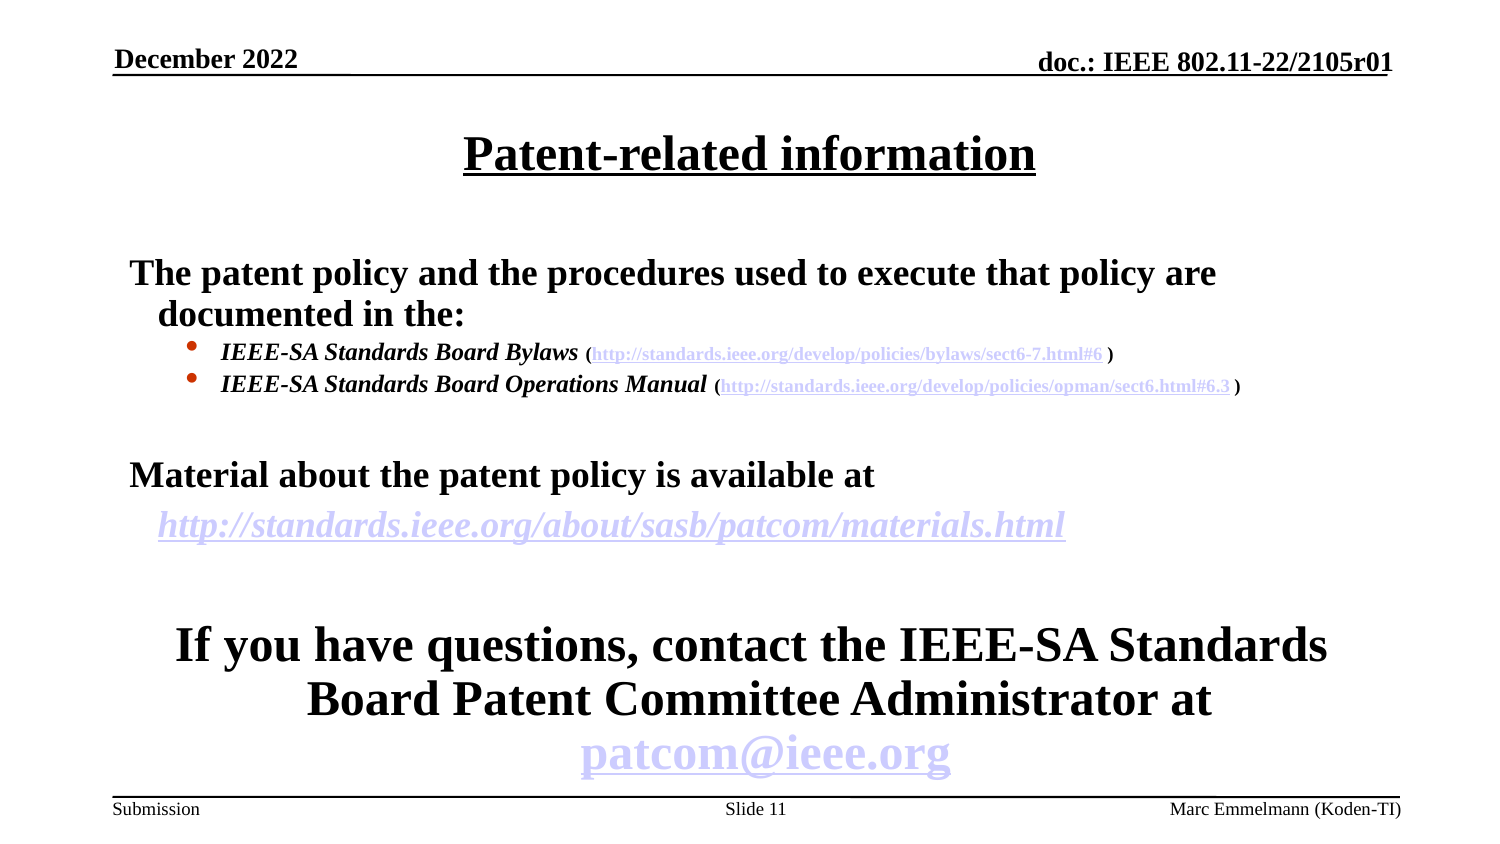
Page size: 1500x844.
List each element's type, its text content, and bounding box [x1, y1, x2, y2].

footer Marc Emmelmann (Koden-TI) [878, 796, 1402, 820]
title Patent-related information [112, 84, 1388, 216]
slide_number Slide 11 [712, 796, 800, 842]
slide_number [114, 40, 423, 75]
list The patent policy and the procedures used to execute that policy are documented in the: IEEE-SA Standards Board Bylaws (http://standards.ieee.org/develop/policies/bylaws/sect6-7.html#6 ) IEEE-SA Standards Board Operations Manual (http://standards.ieee.org/develop/policies/opman/sect6.html#6.3 ) Material about the patent policy is available at http://standards.ieee.org/about/sasb/patcom/materials.html If you have questions, contact the IEEE-SA Standards Board Patent Committee Administrator at patcom@ieee.org [114, 224, 1390, 732]
